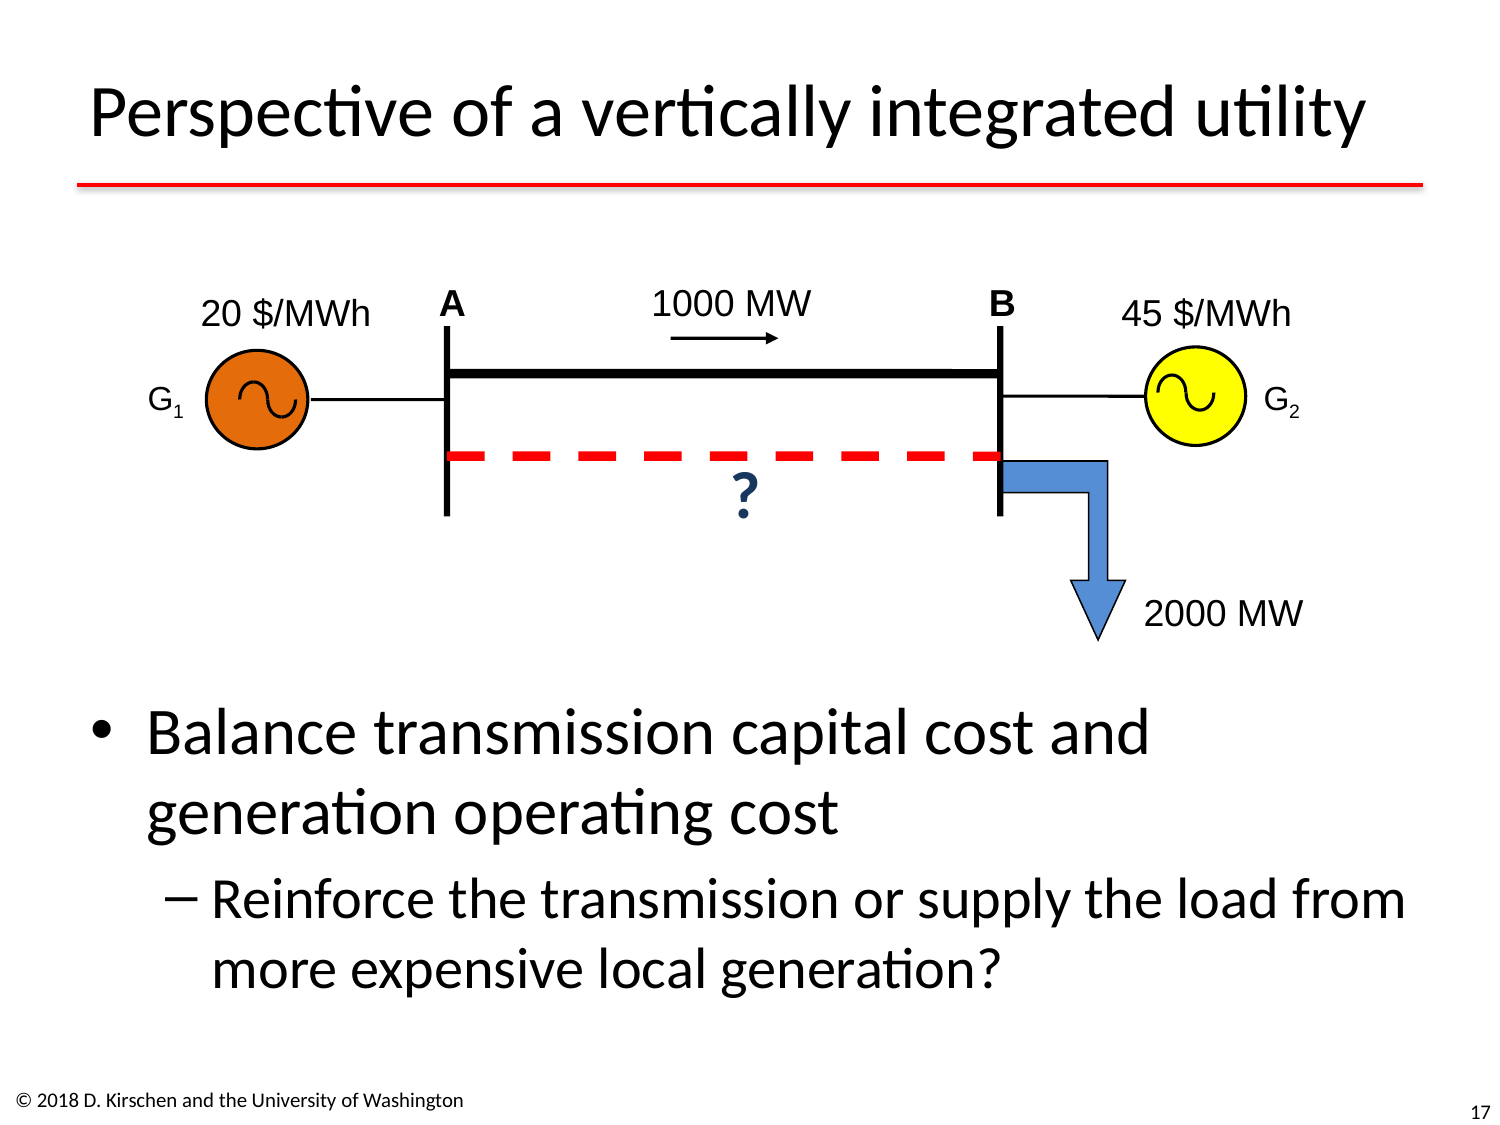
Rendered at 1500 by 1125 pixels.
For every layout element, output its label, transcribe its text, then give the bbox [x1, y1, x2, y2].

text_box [206, 350, 309, 450]
text_box B [981, 278, 1024, 353]
text_box 20 $/MWh [200, 289, 383, 363]
text_box G1 [147, 377, 190, 451]
text_box G2 [1263, 377, 1306, 451]
title Perspective of a vertically integrated utility [75, 19, 1425, 195]
text_box 1000 MW [651, 278, 833, 353]
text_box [999, 346, 1246, 446]
text_box [1001, 460, 1126, 640]
text_box ? [714, 444, 776, 539]
list Balance transmission capital cost and generation operating cost Reinforce the transmission or supply the load from more expensive local generation? [75, 680, 1425, 1047]
slide_number 17 [1156, 1081, 1500, 1125]
text_box 2000 MW [1143, 588, 1325, 663]
slide_number © 2018 D. Kirschen and the University of Washington [0, 1069, 491, 1125]
text_box A [431, 278, 474, 353]
text_box 45 $/MWh [1121, 289, 1303, 363]
